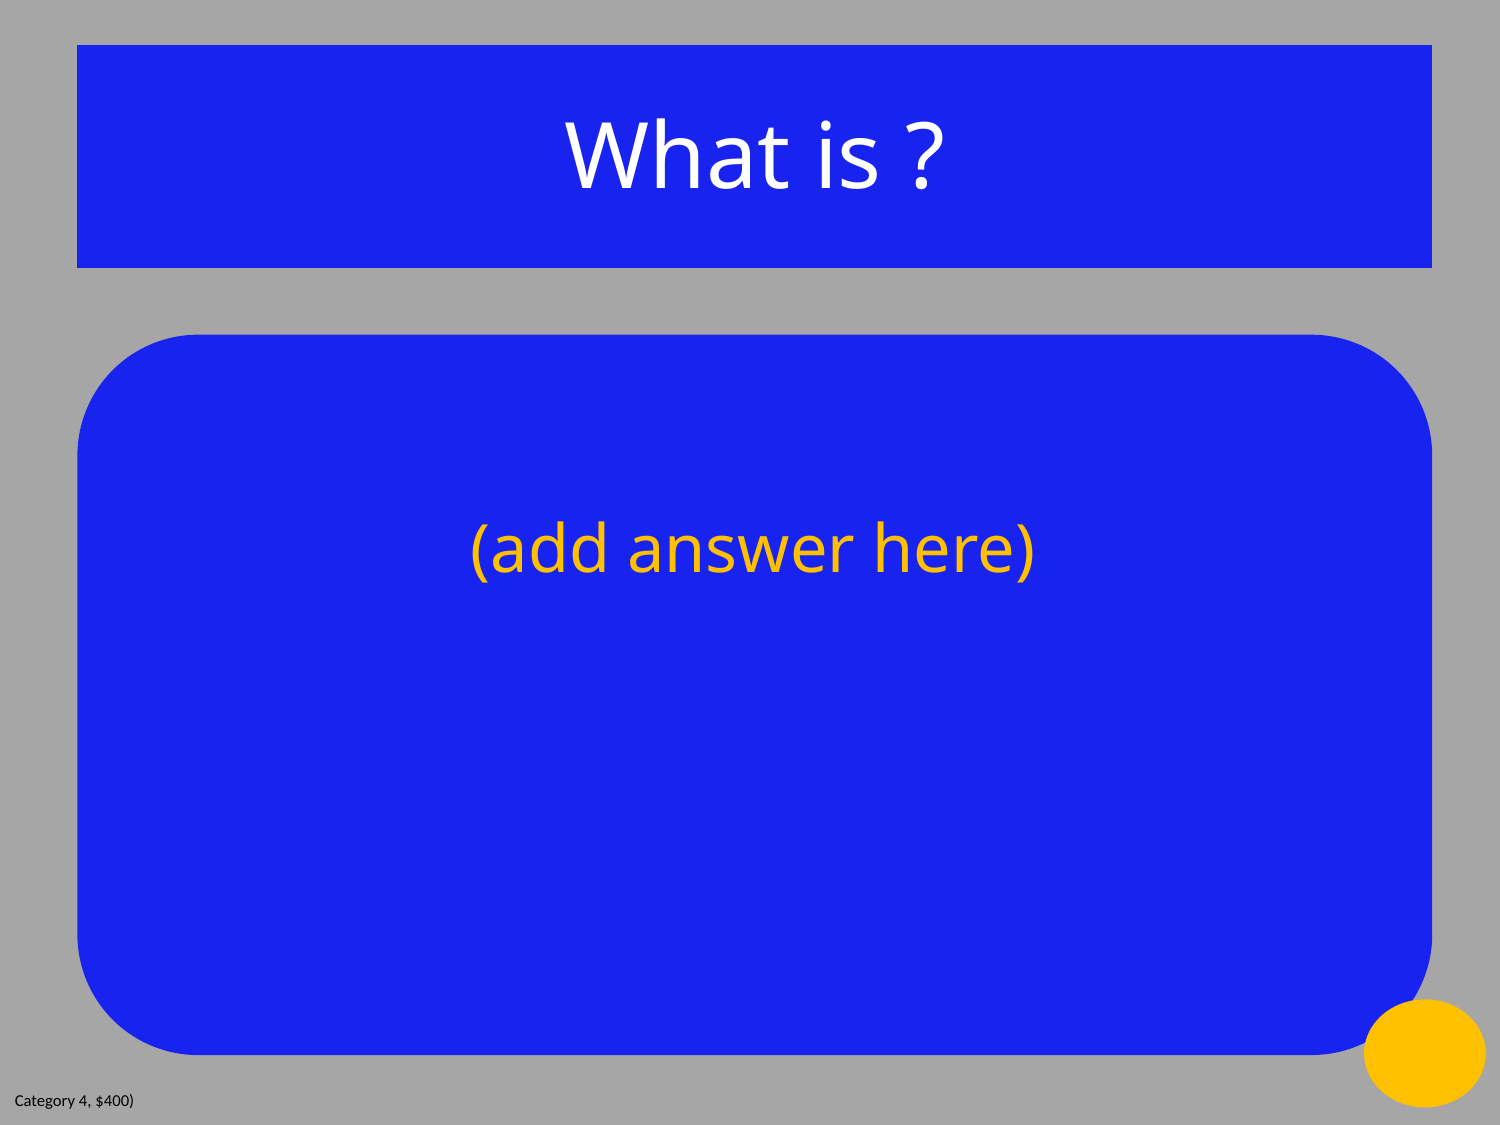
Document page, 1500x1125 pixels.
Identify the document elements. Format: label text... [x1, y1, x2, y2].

text_box Category 4, $400) [0, 1081, 472, 1117]
text_box (add answer here) [81, 498, 1425, 674]
text_box What is ? [83, 89, 1427, 214]
text_box [1364, 999, 1486, 1108]
text_box [77, 45, 1432, 268]
text_box [77, 334, 1433, 1056]
